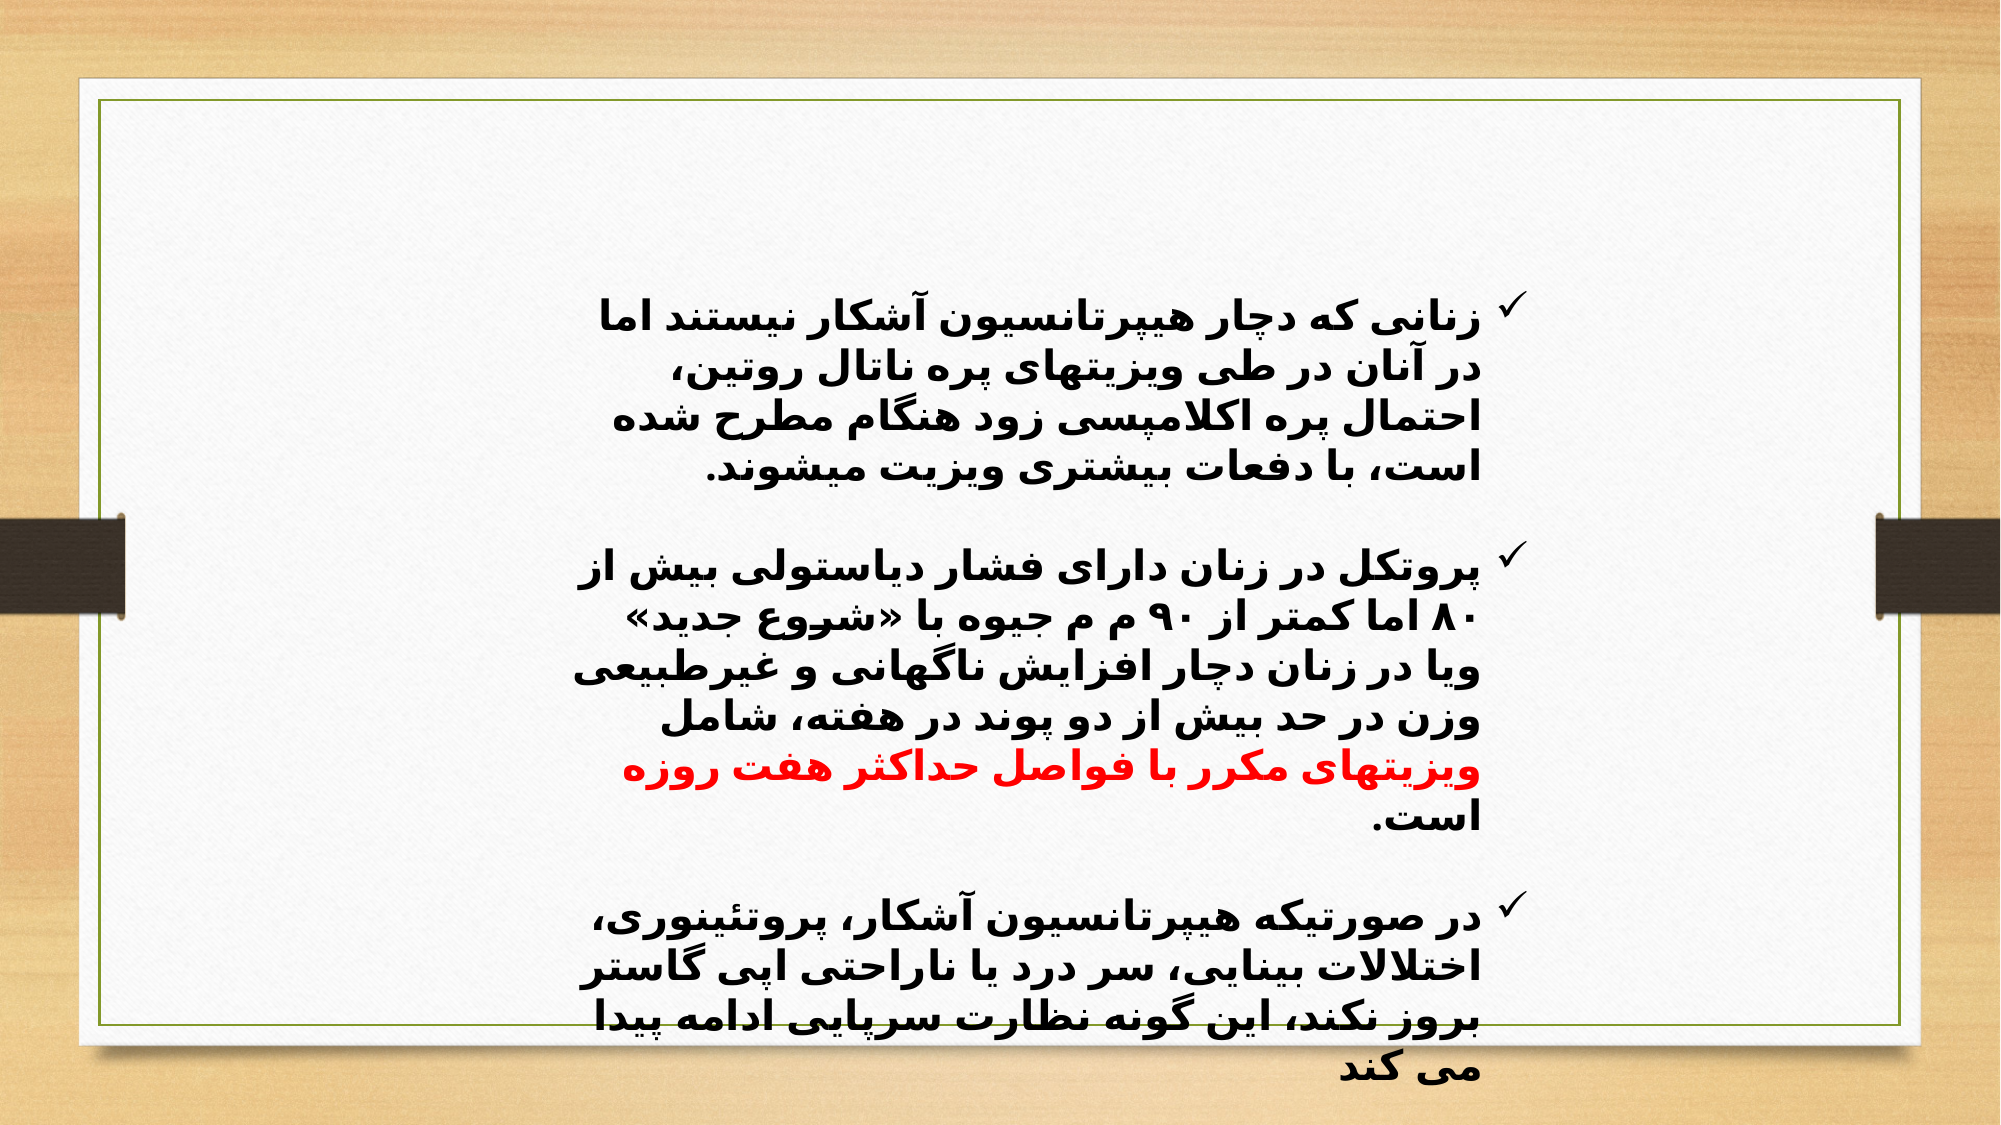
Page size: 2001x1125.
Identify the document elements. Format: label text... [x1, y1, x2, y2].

text_box زنانی که دچار هیپرتانسیون آشکار نیستند اما در آنان در طی ویزیتهای پره ناتال روتین، احتمال پره اکلامپسی زود هنگام مطرح شده است، با دفعات بیشتری ویزیت میشوند. پروتکل در زنان دارای فشار دیاستولی بیش از ۸۰ اما کمتر از ۹۰ م م جیوه با «شروع جدید» ویا در زنان دچار افزایش ناگهانی و غیرطبیعی وزن در حد بیش از دو پوند در هفته، شامل ویزیتهای مکرر با فواصل حداکثر هفت روزه است. در صورتیکه هیپرتانسیون آشکار، پروتئینوری، اختلالات بینایی، سر درد یا ناراحتی اپی گاستر بروز نکند، این گونه نظارت سرپایی ادامه پیدا می کند [544, 281, 1545, 1097]
picture [0, 0, 2001, 1125]
